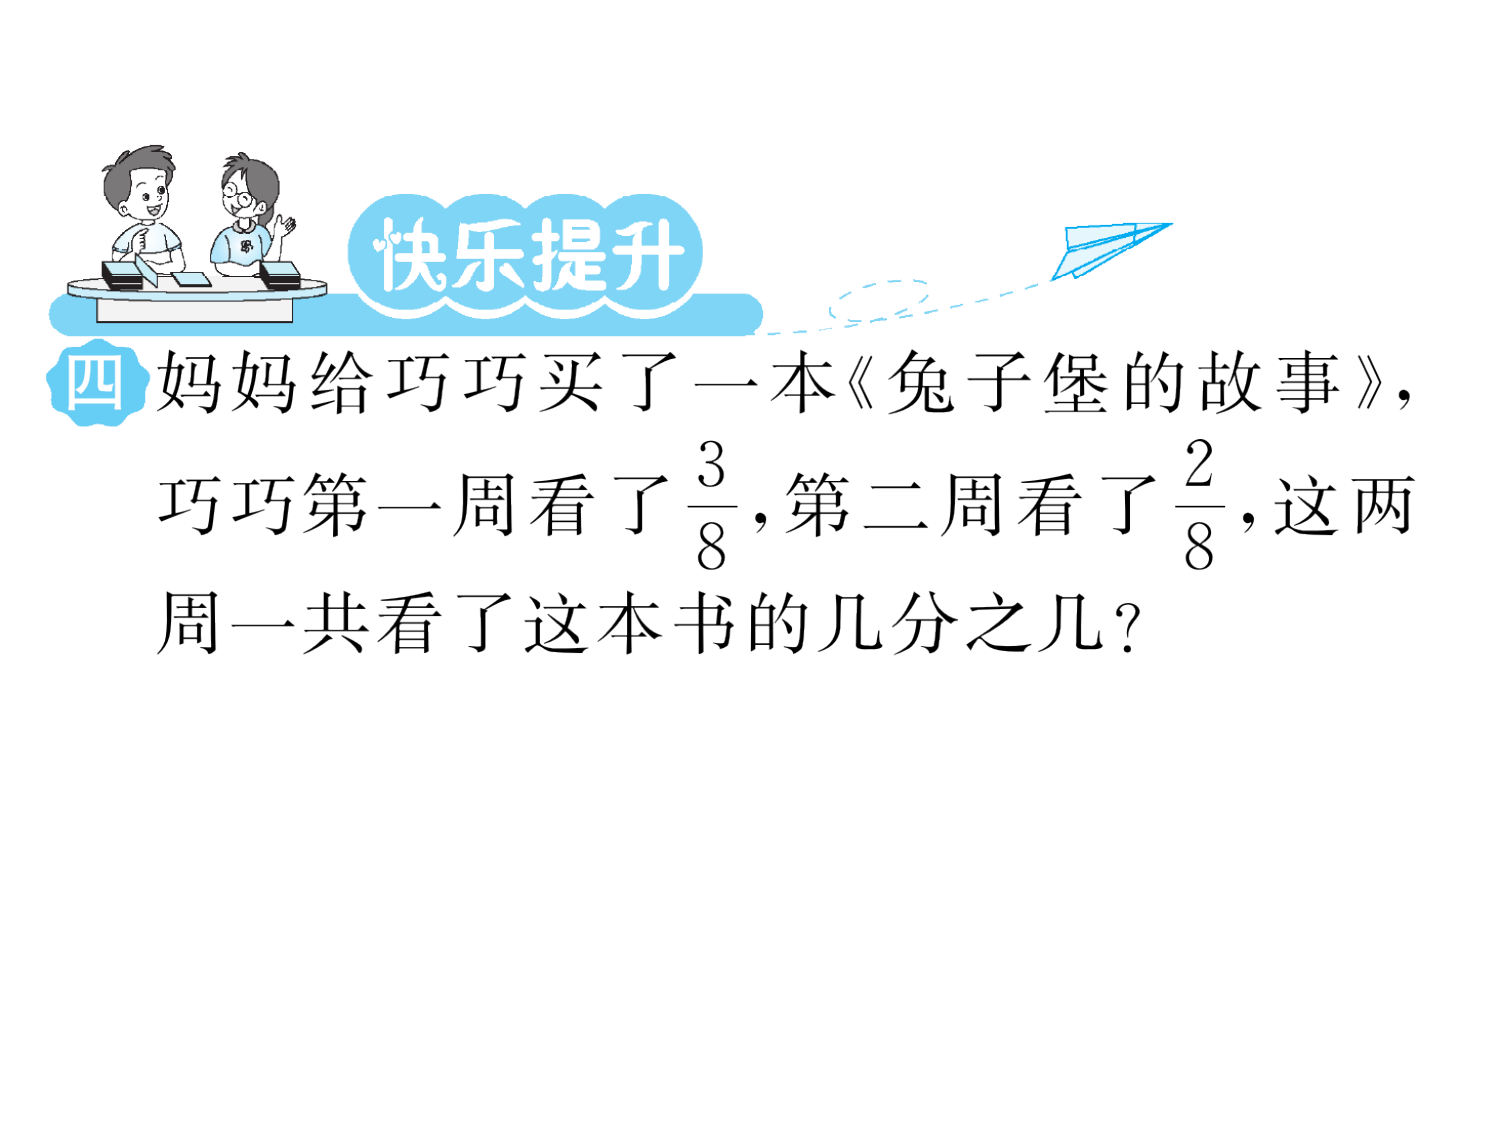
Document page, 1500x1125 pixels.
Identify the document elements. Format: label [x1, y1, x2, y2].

picture [41, 113, 1459, 971]
